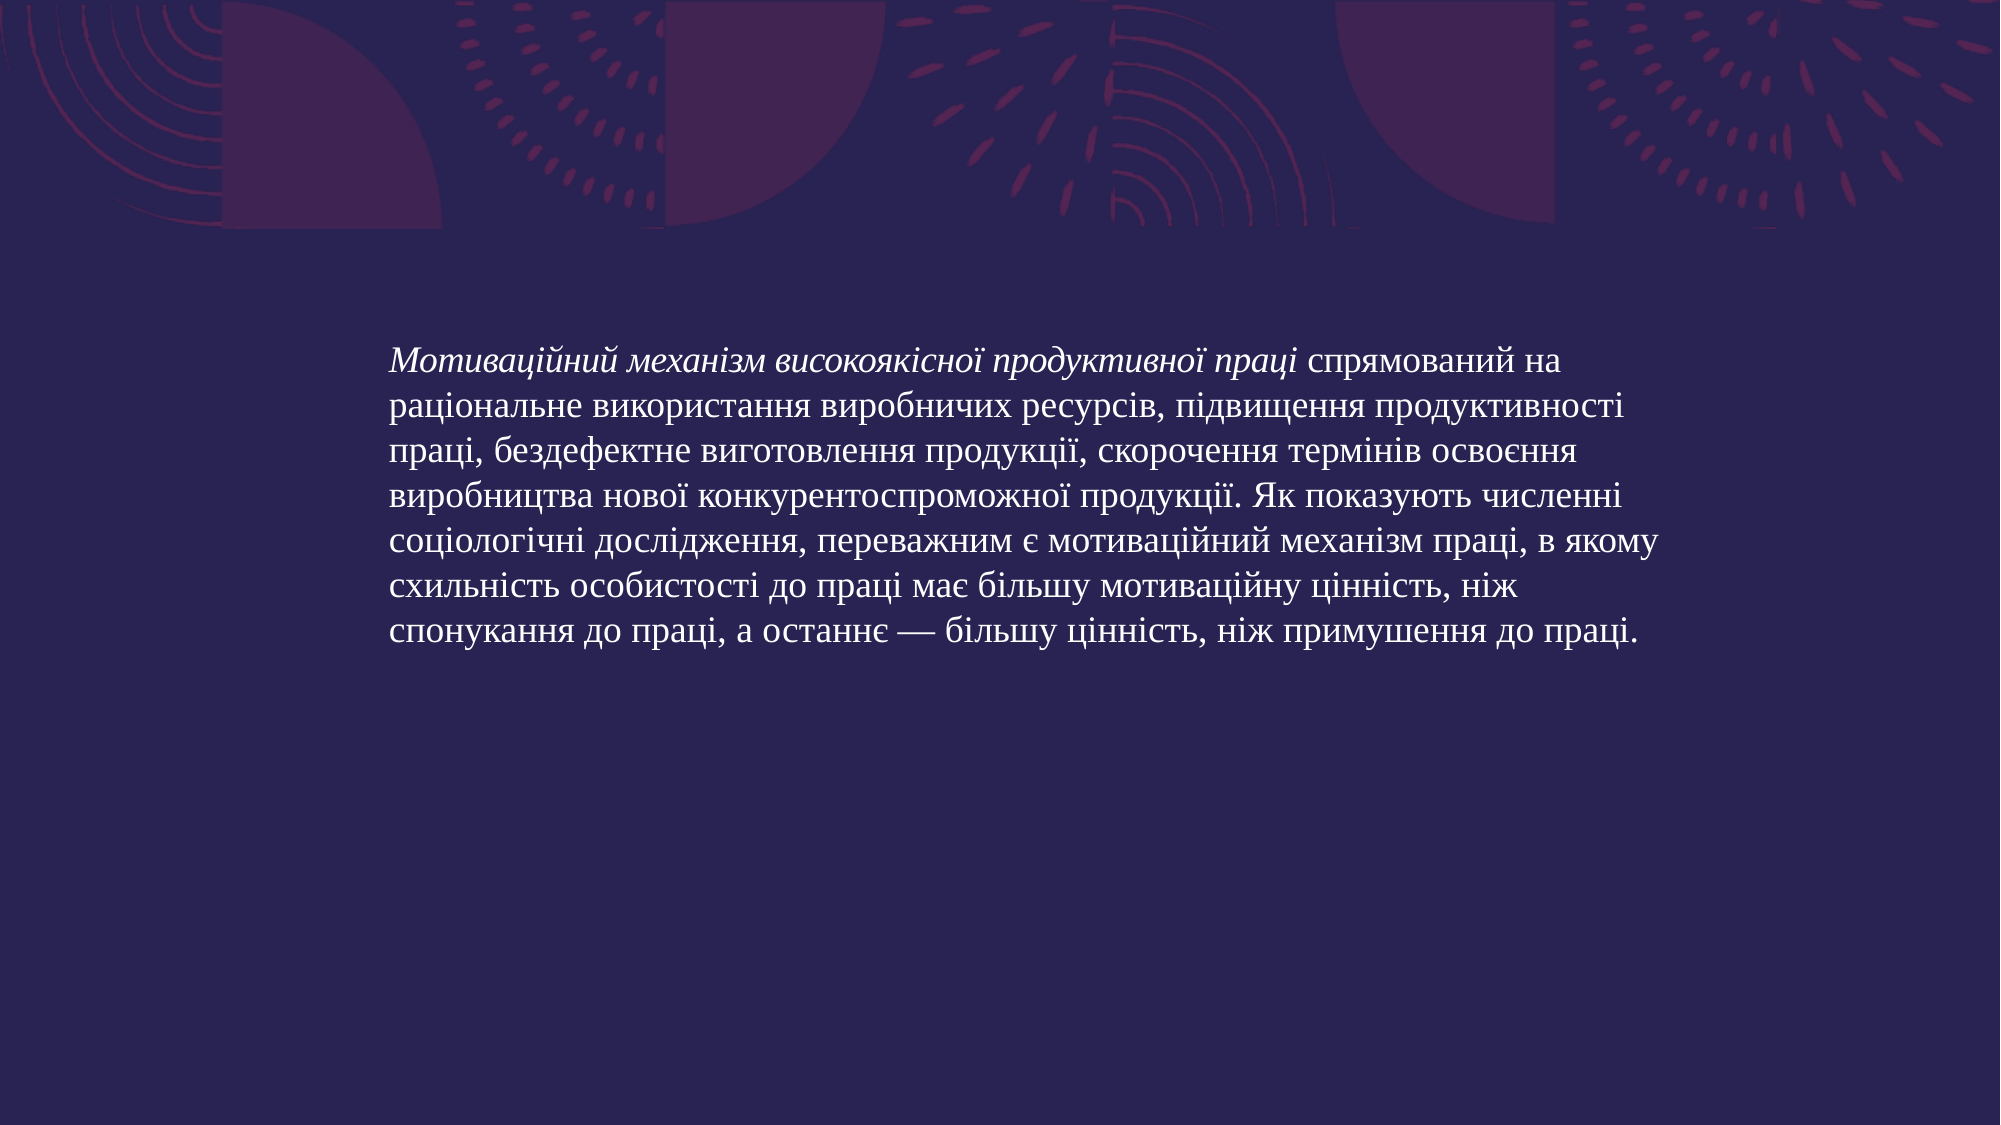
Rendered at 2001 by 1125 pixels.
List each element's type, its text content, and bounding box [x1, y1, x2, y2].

text_box Мотиваційний механізм високоякісної продуктивної праці спря­мований на раціональне використання виробничих ресурсів, підвищення продуктивності праці, бездефектне виготовлення продукції, скорочення термінів освоєння виробництва нової конкурентоспроможної продукції. Як показують численні соціологічні дослідження, переважним є мотиваційний механізм праці, в якому схильність особистості до праці має більшу мотиваційну цінність, ніж спонукання до праці, а останнє — більшу цінність, ніж примушення до праці. [374, 327, 1722, 658]
